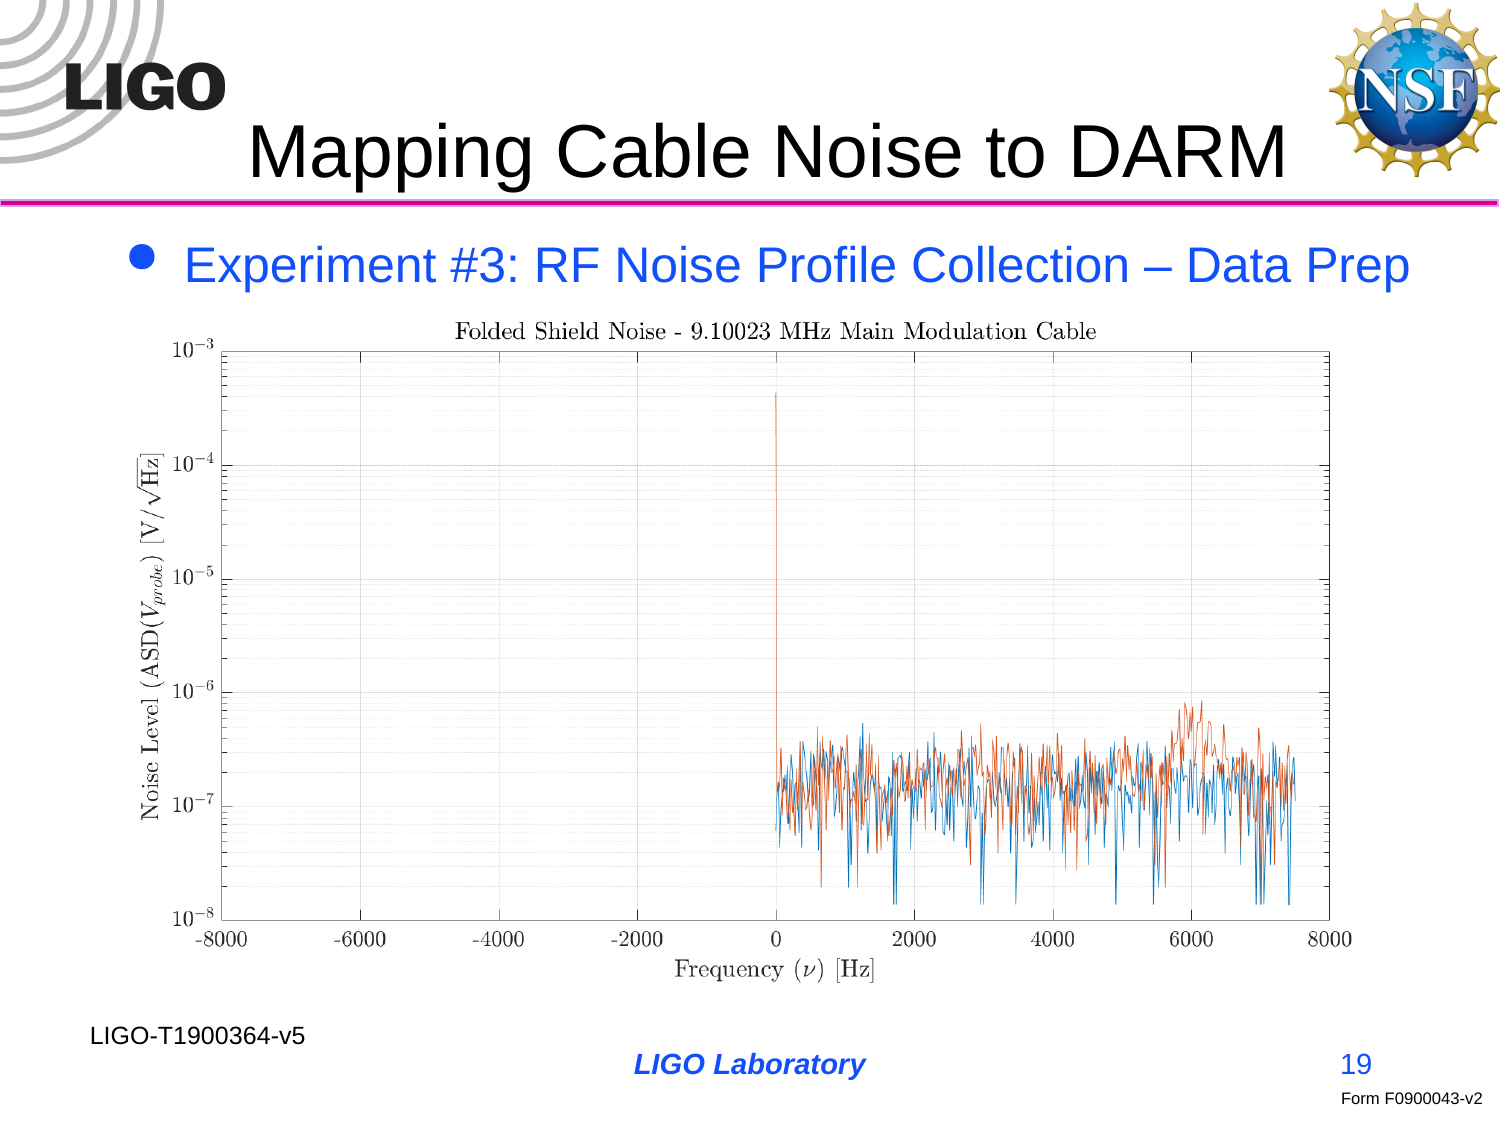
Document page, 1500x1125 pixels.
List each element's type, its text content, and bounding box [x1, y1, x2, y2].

footer LIGO Laboratory [512, 1025, 988, 1100]
list Experiment #3: RF Noise Profile Collection – Data Prep [112, 224, 1438, 298]
picture [35, 299, 1465, 997]
picture [0, 0, 225, 164]
picture [1326, 0, 1500, 180]
slide_number 19 [1074, 1025, 1388, 1100]
text_box LIGO-T1900364-v5 [74, 1012, 538, 1088]
title Mapping Cable Noise to DARM [174, 12, 1363, 200]
